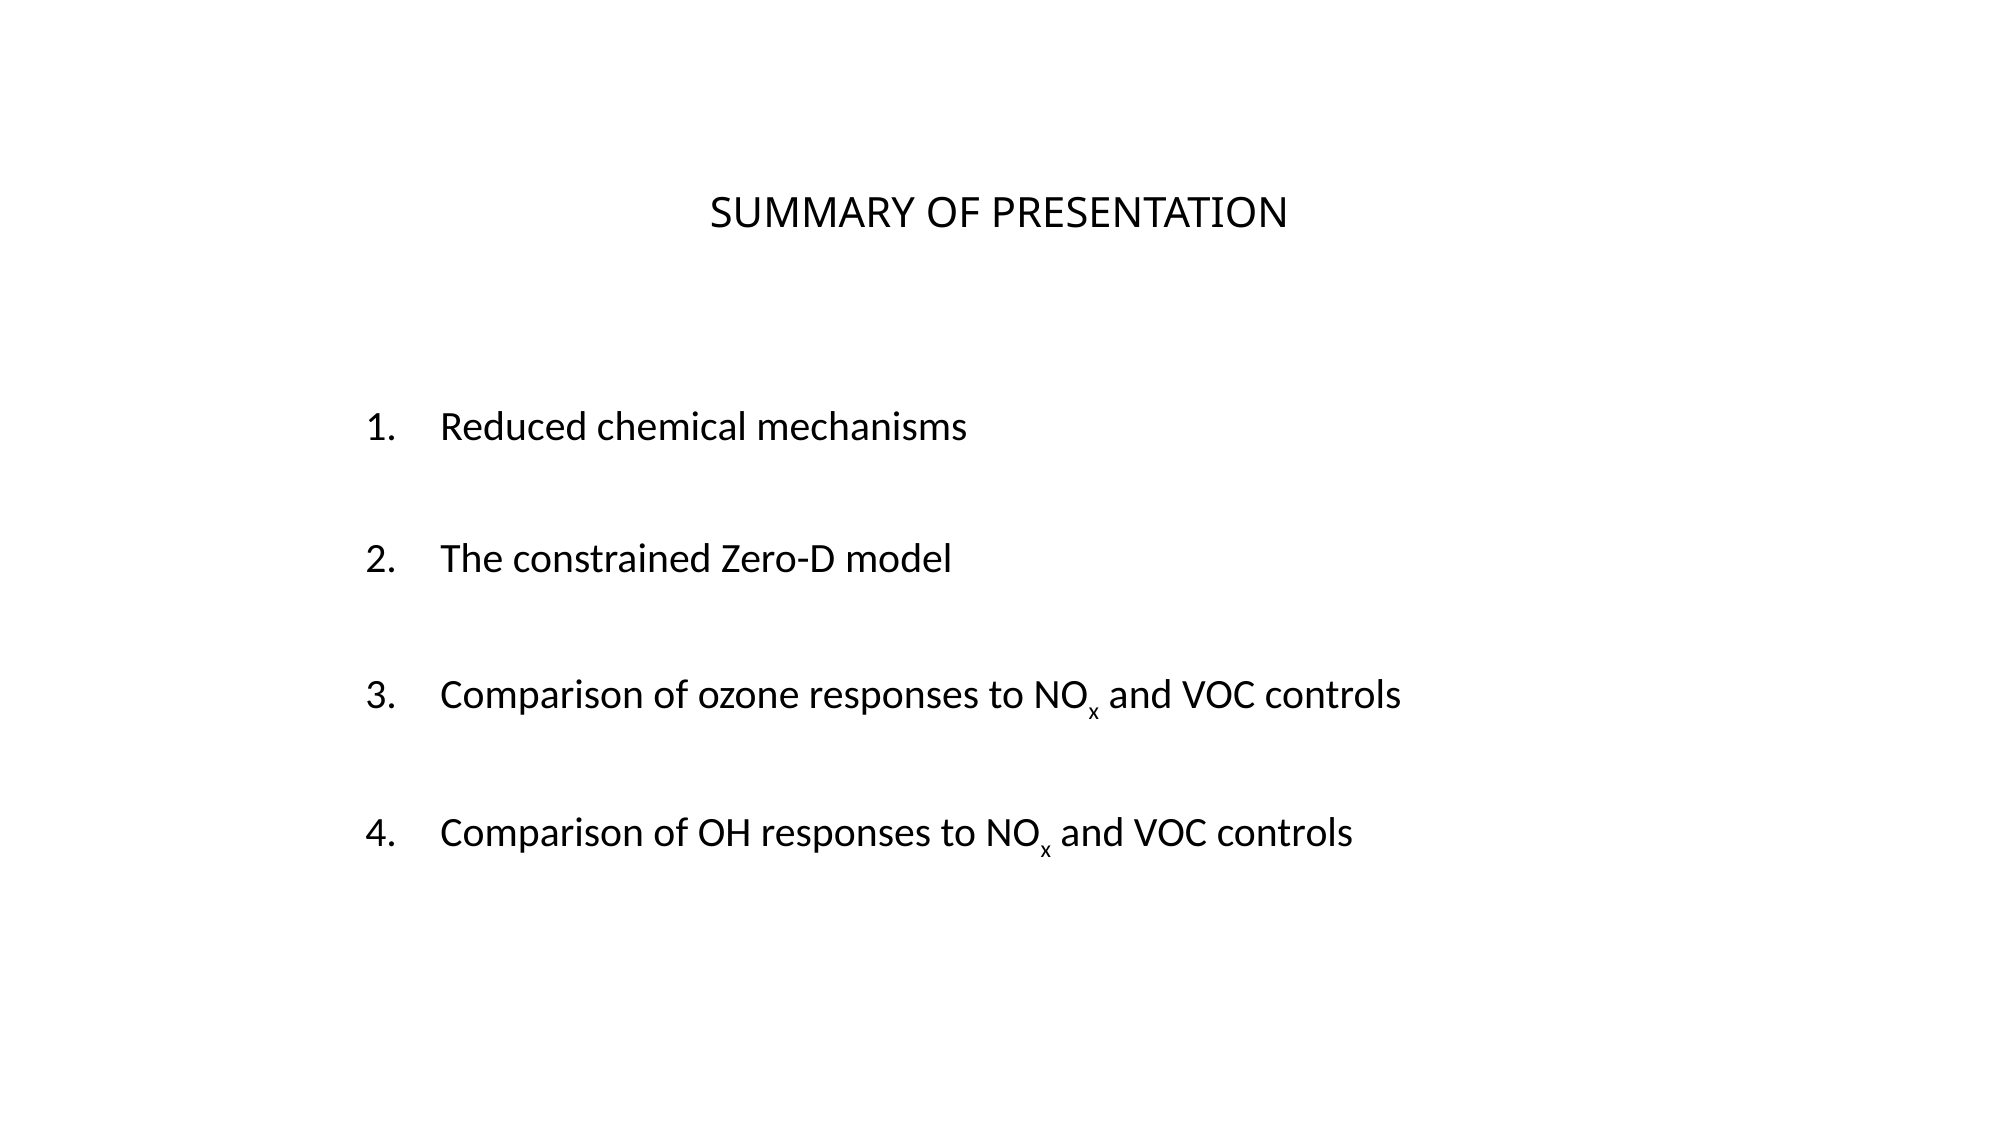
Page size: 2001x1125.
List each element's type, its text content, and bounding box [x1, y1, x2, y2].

title SUMMARY OF PRESENTATION [362, 101, 1638, 244]
subtitle Reduced chemical mechanisms The constrained Zero-D model Comparison of ozone responses to NOx and VOC controls Comparison of OH responses to NOx and VOC controls [350, 397, 1638, 1000]
